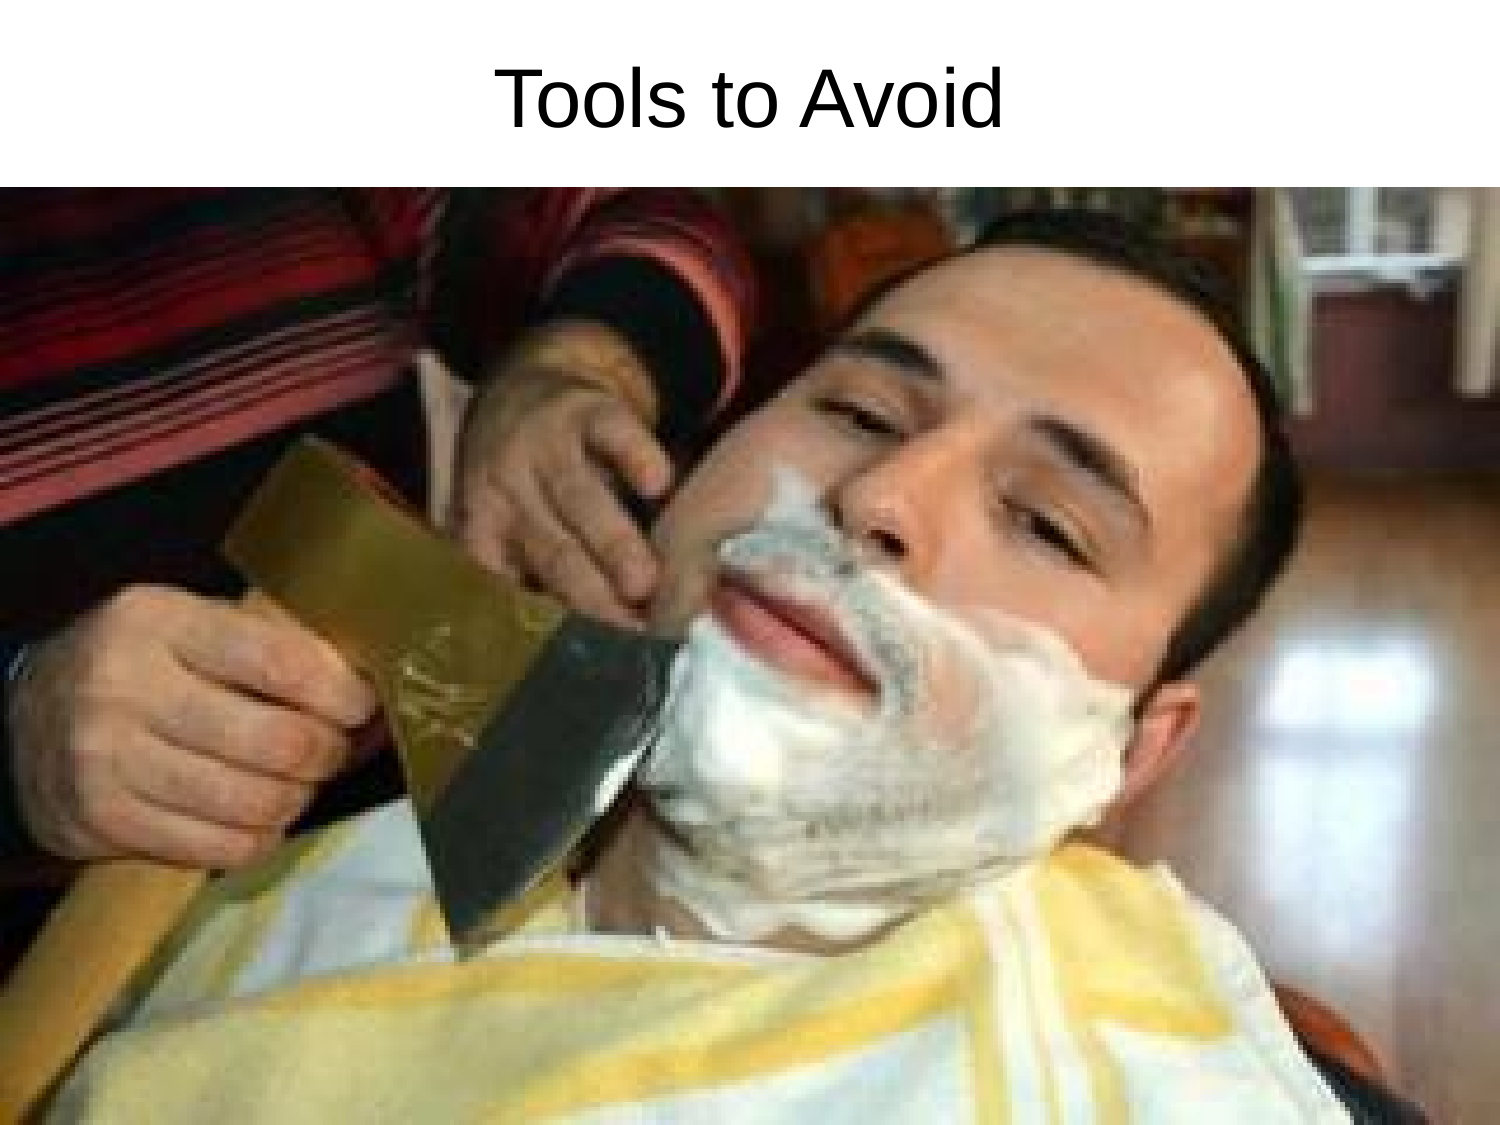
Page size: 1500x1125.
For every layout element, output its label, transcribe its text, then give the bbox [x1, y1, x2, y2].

picture [0, 187, 1500, 1125]
title Tools to Avoid [75, 0, 1425, 185]
